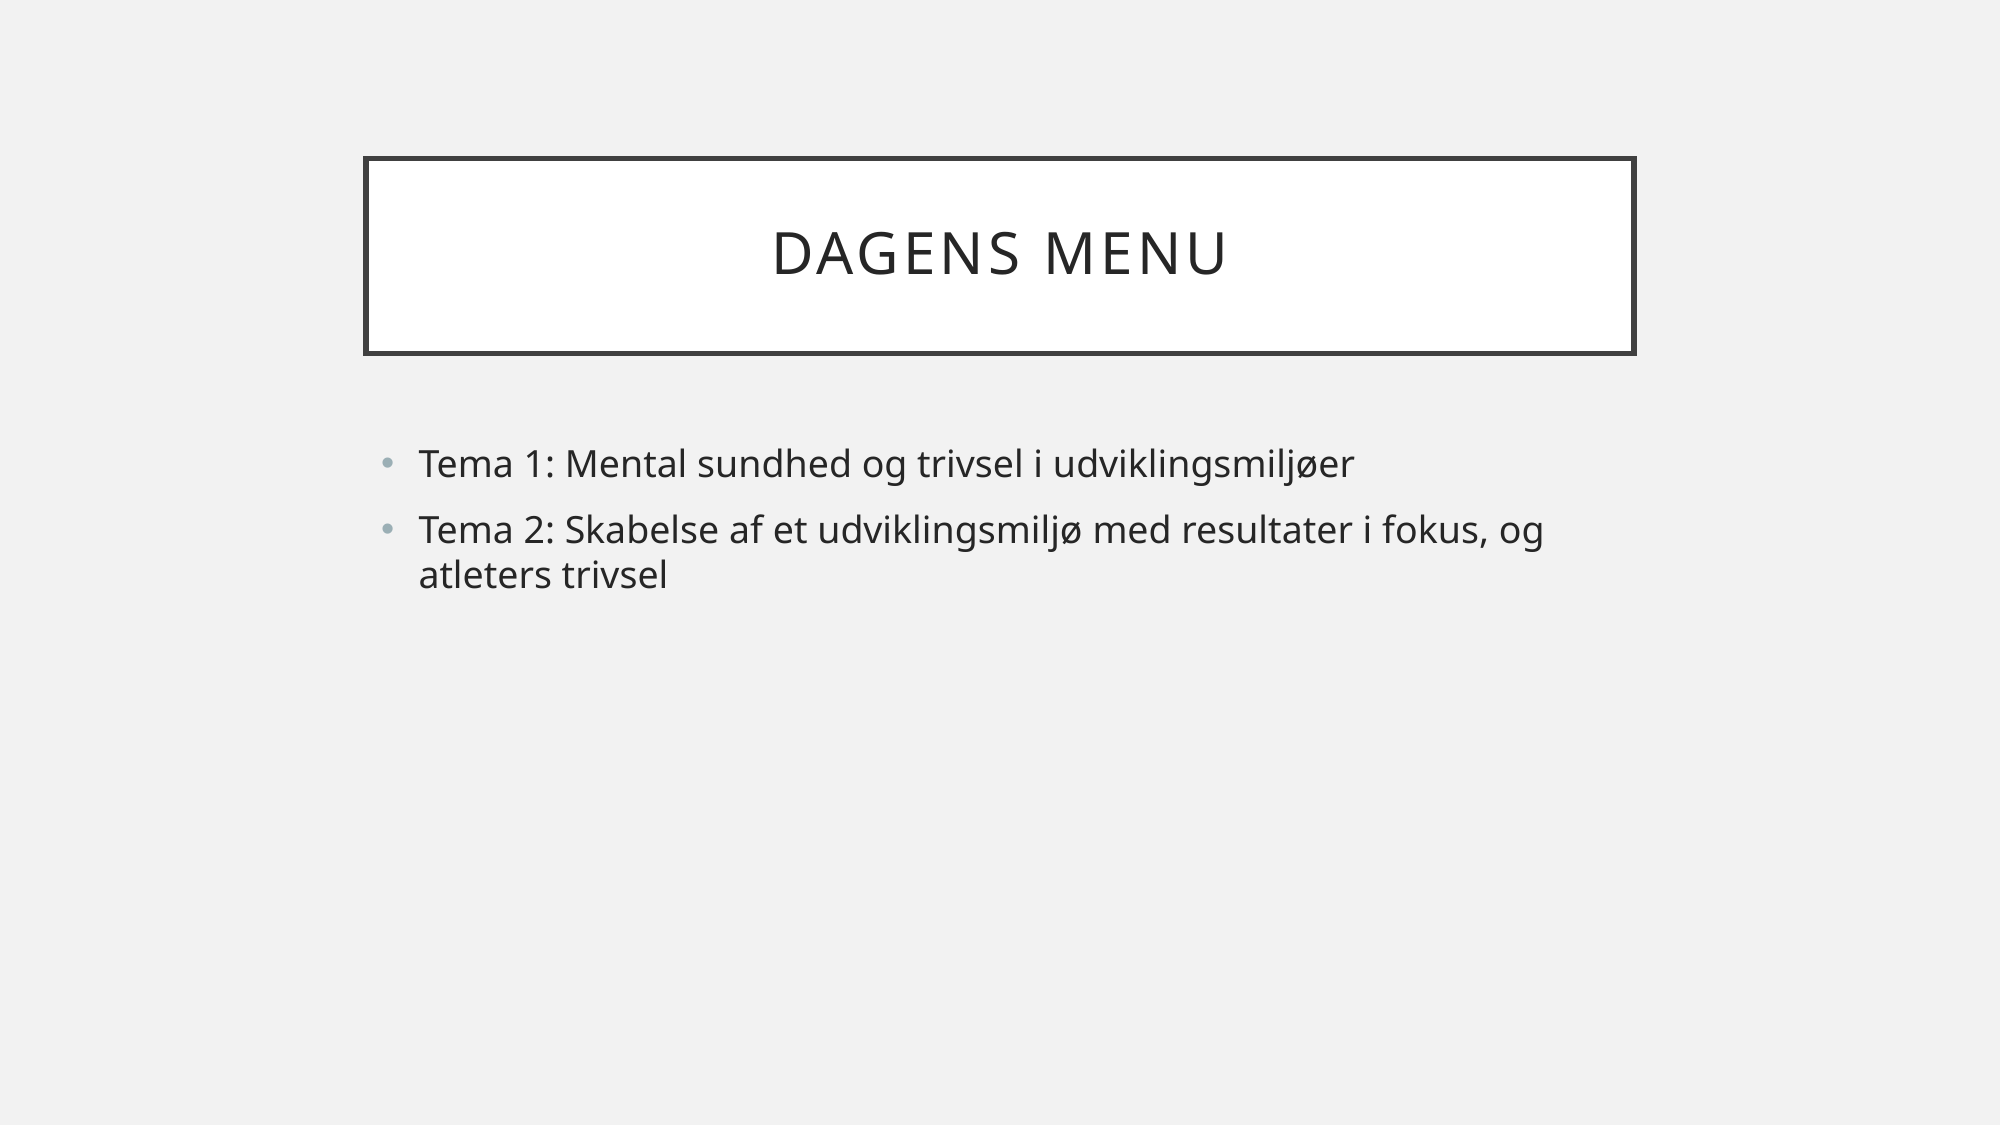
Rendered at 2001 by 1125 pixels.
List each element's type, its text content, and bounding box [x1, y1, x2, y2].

list Tema 1: Mental sundhed og trivsel i udviklingsmiljøer Tema 2: Skabelse af et udviklingsmiljø med resultater i fokus, og atleters trivsel [366, 432, 1634, 942]
title Dagens menu [363, 156, 1637, 356]
